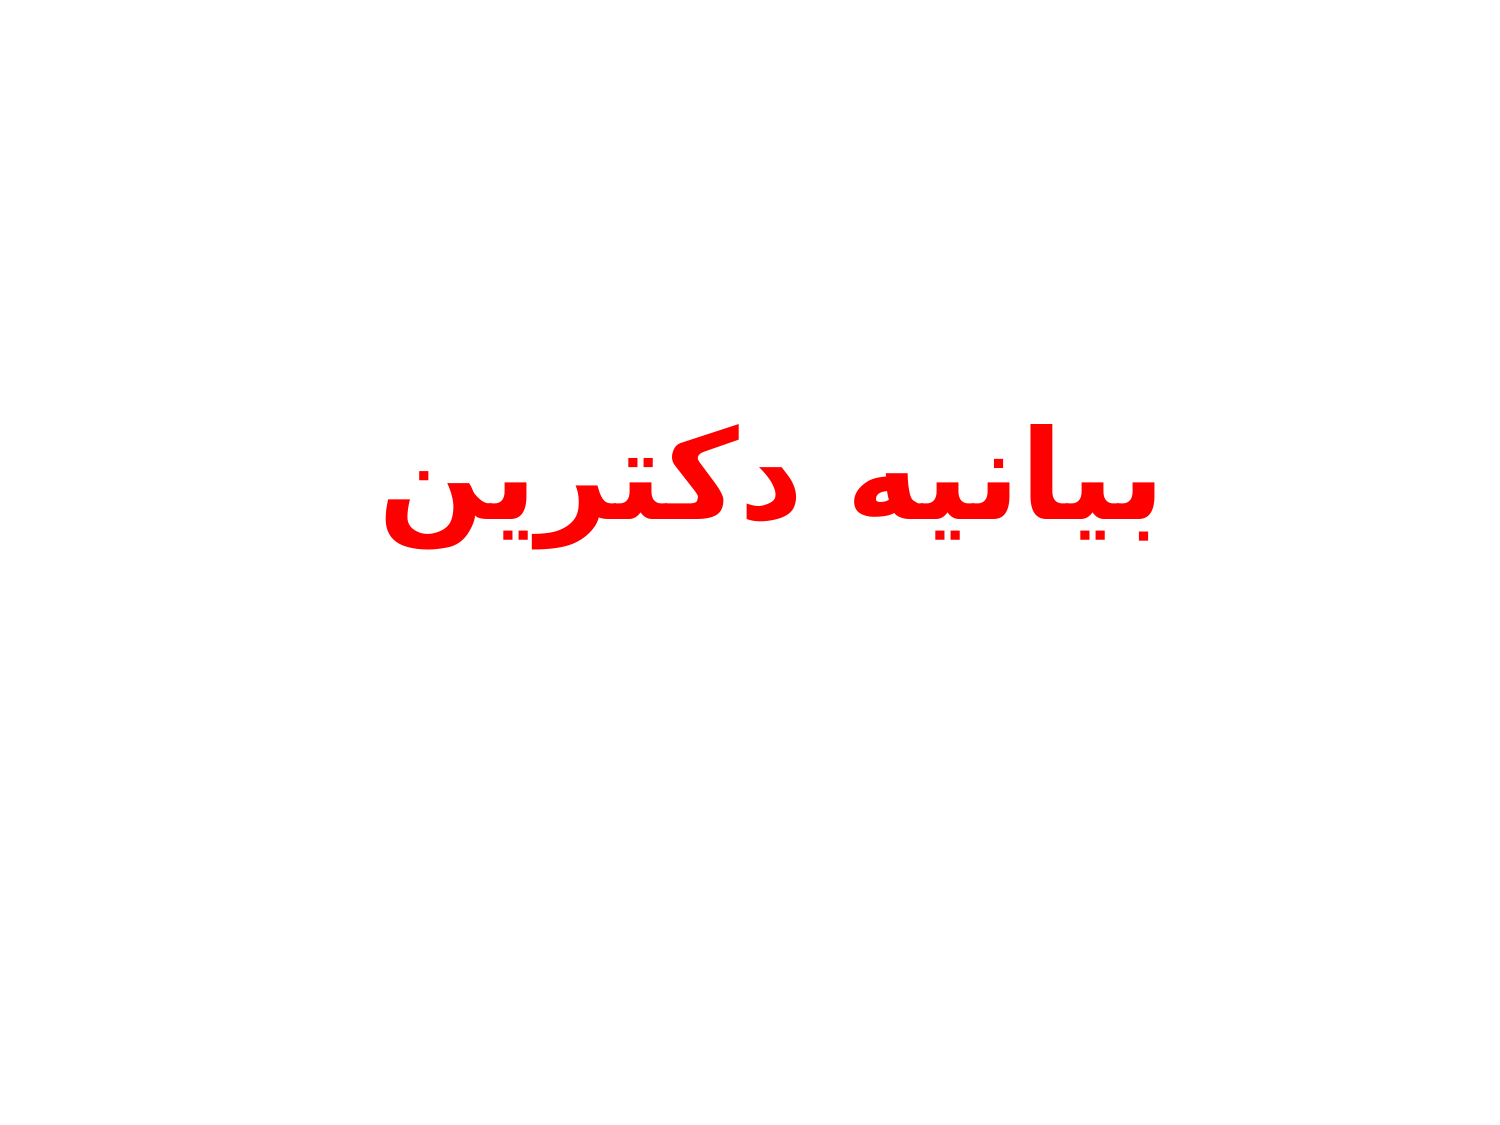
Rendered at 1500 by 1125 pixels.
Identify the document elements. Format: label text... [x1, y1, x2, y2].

title بیانیه دکترین [112, 349, 1388, 591]
